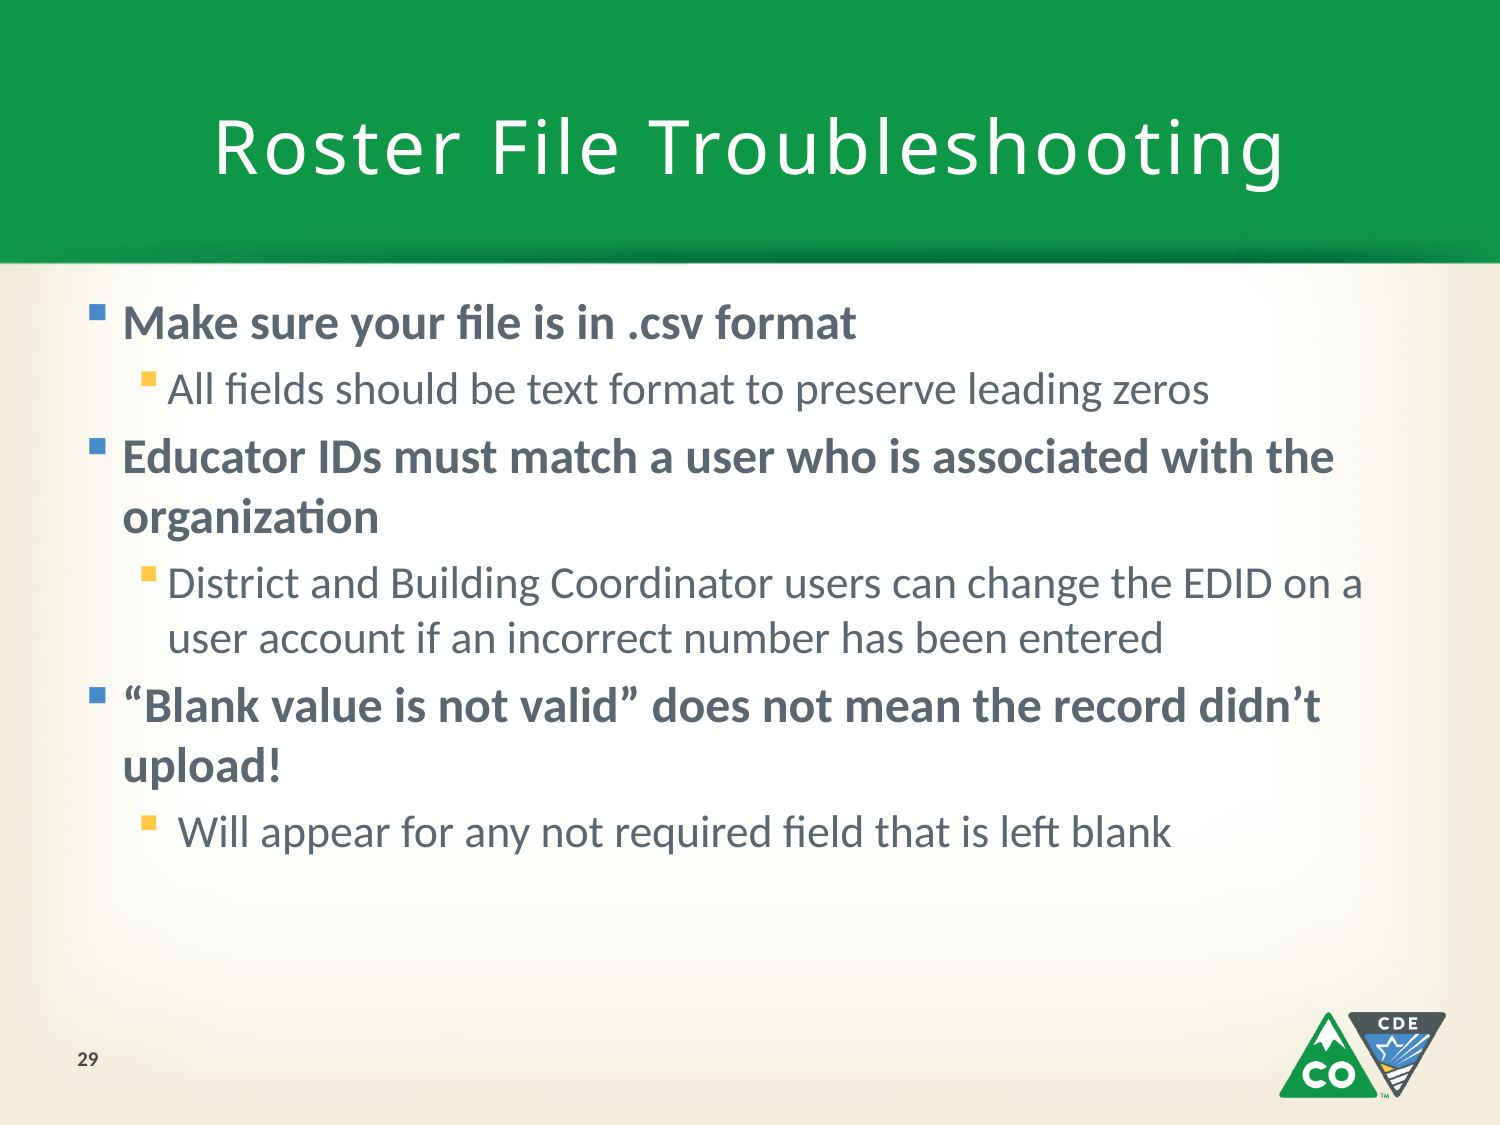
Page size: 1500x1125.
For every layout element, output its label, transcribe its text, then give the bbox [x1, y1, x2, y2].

picture [0, 0, 1500, 1125]
list Make sure your file is in .csv format All fields should be text format to preserve leading zeros Educator IDs must match a user who is associated with the organization District and Building Coordinator users can change the EDID on a user account if an incorrect number has been entered “Blank value is not valid” does not mean the record didn’t upload! Will appear for any not required field that is left blank [62, 281, 1442, 1005]
footer 29 [62, 1027, 538, 1088]
title Roster File Troubleshooting [62, 58, 1438, 232]
